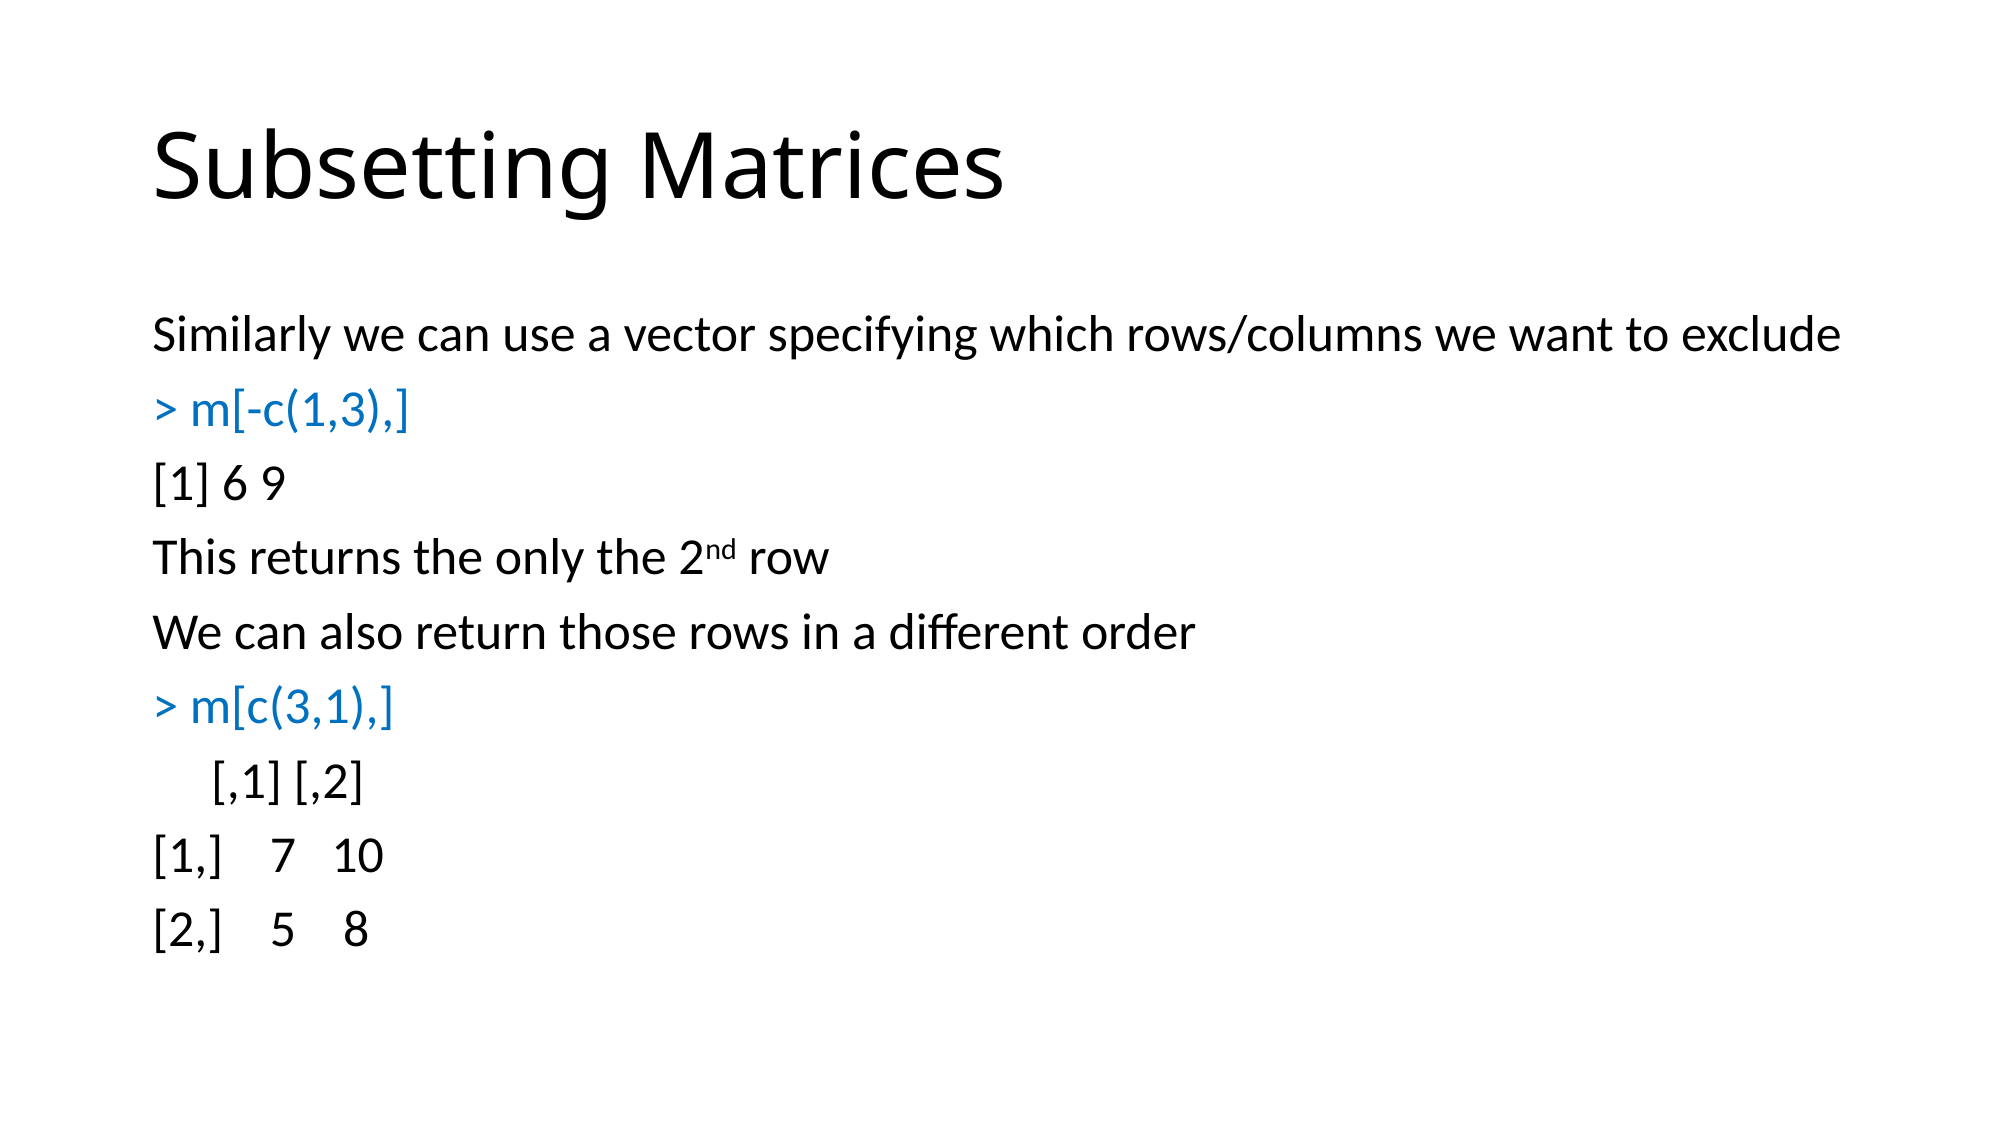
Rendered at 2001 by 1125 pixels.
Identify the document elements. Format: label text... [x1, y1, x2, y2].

list Similarly we can use a vector specifying which rows/columns we want to exclude > m[-c(1,3),] [1] 6 9 This returns the only the 2nd row We can also return those rows in a different order > m[c(3,1),] [,1] [,2] [1,] 7 10 [2,] 5 8 [137, 299, 1863, 1014]
title Subsetting Matrices [137, 59, 1863, 278]
